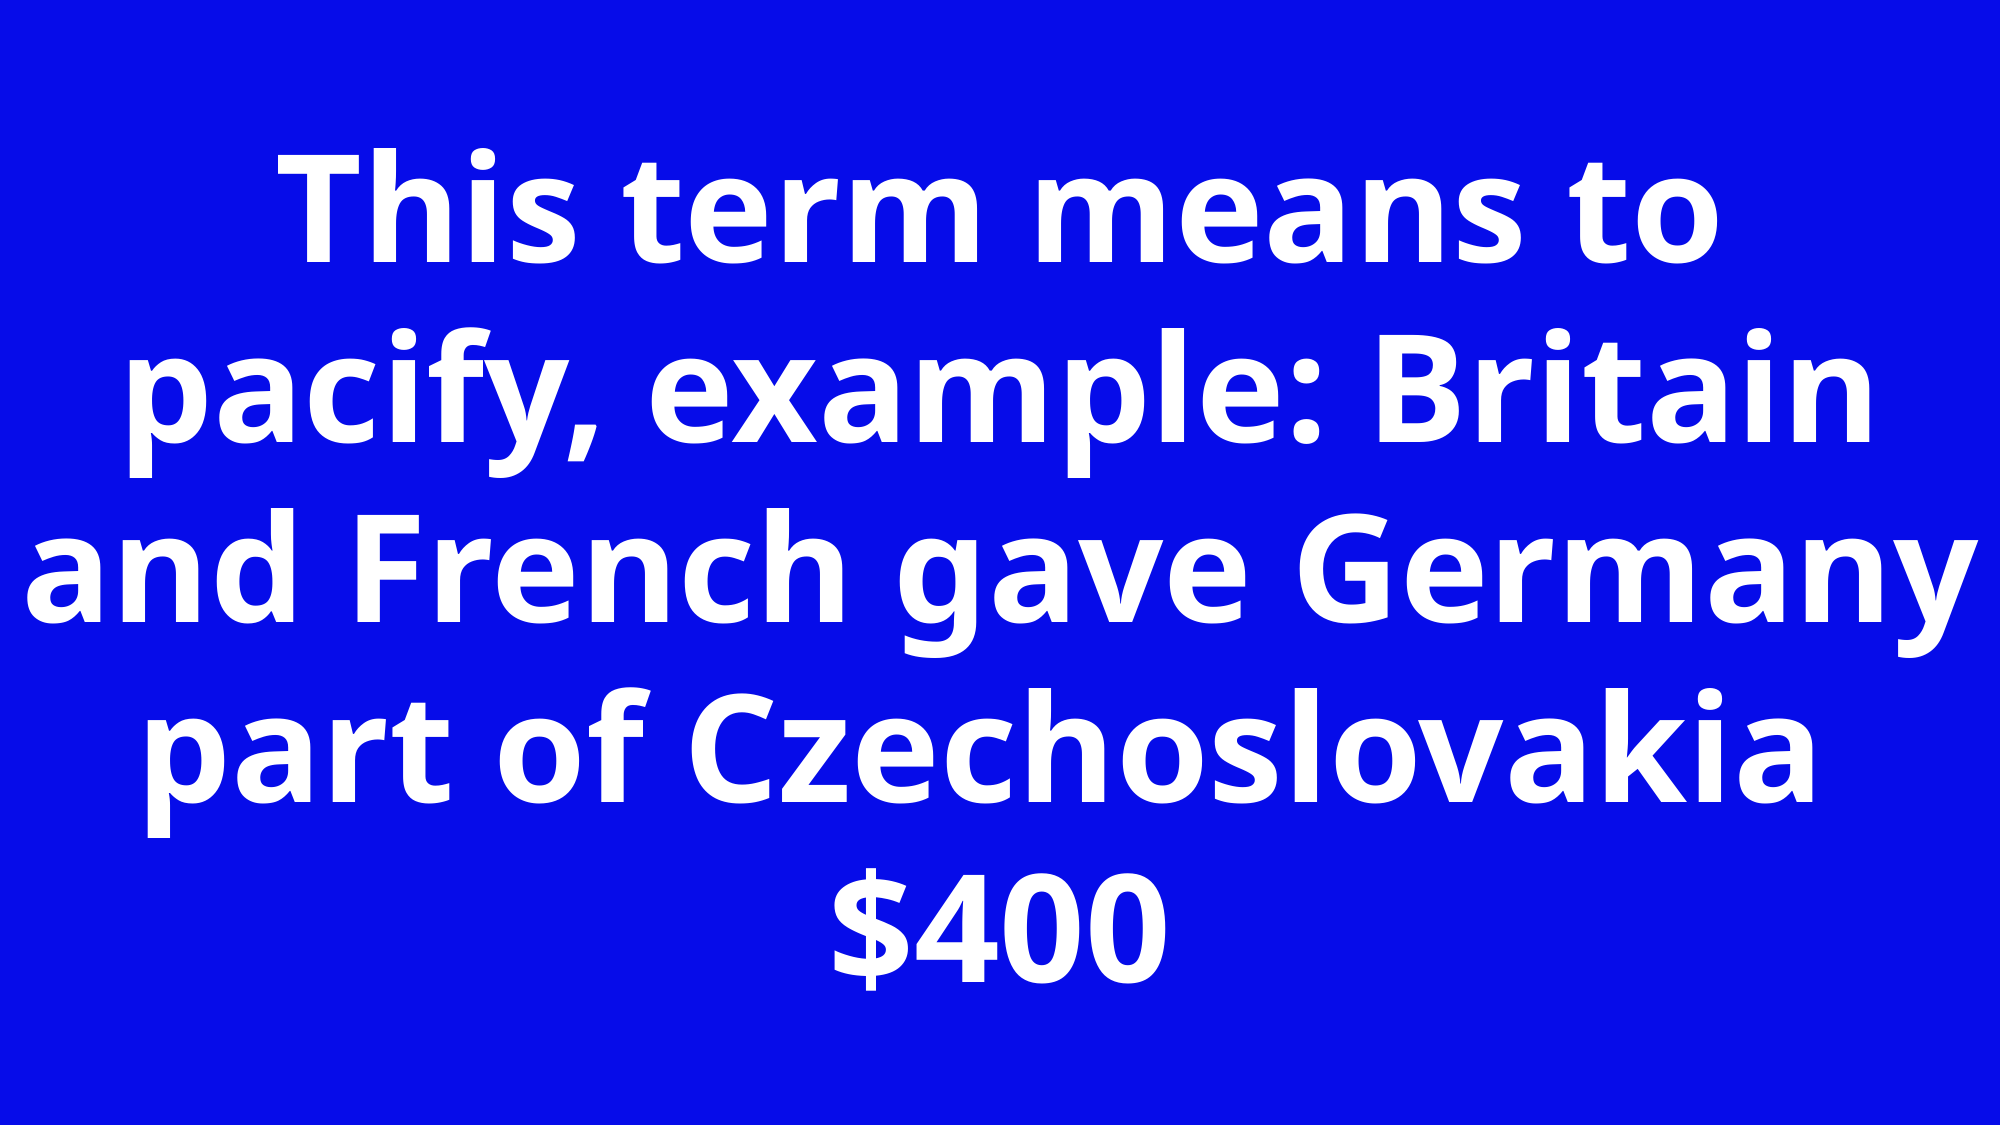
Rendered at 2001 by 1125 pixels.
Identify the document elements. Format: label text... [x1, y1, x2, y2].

text_box This term means to pacify, example: Britain and French gave Germany part of Czechoslovakia $400 [0, 0, 2000, 1125]
